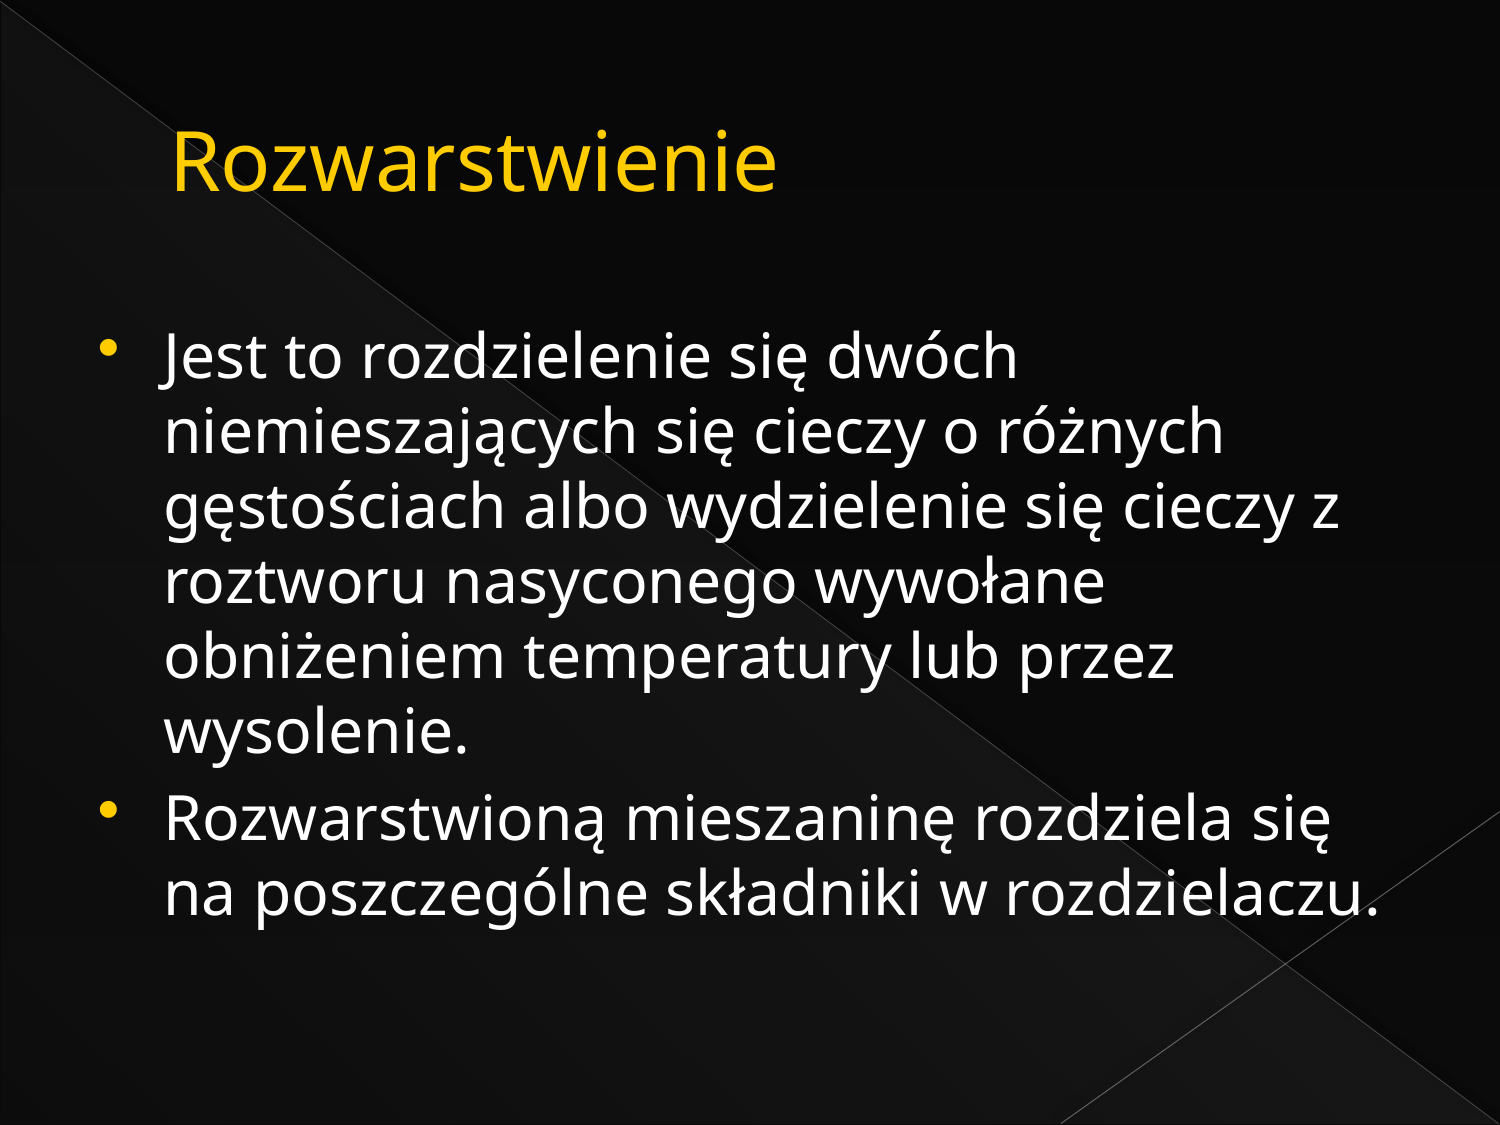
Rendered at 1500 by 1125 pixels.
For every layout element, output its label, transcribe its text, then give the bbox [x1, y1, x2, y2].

list Jest to rozdzielenie się dwóch niemieszających się cieczy o różnych gęstościach albo wydzielenie się cieczy z roztworu nasyconego wywołane obniżeniem temperatury lub przez wysolenie. Rozwarstwioną mieszaninę rozdziela się na poszczególne składniki w rozdzielaczu. [75, 308, 1425, 1059]
title Rozwarstwienie [75, 43, 1425, 274]
